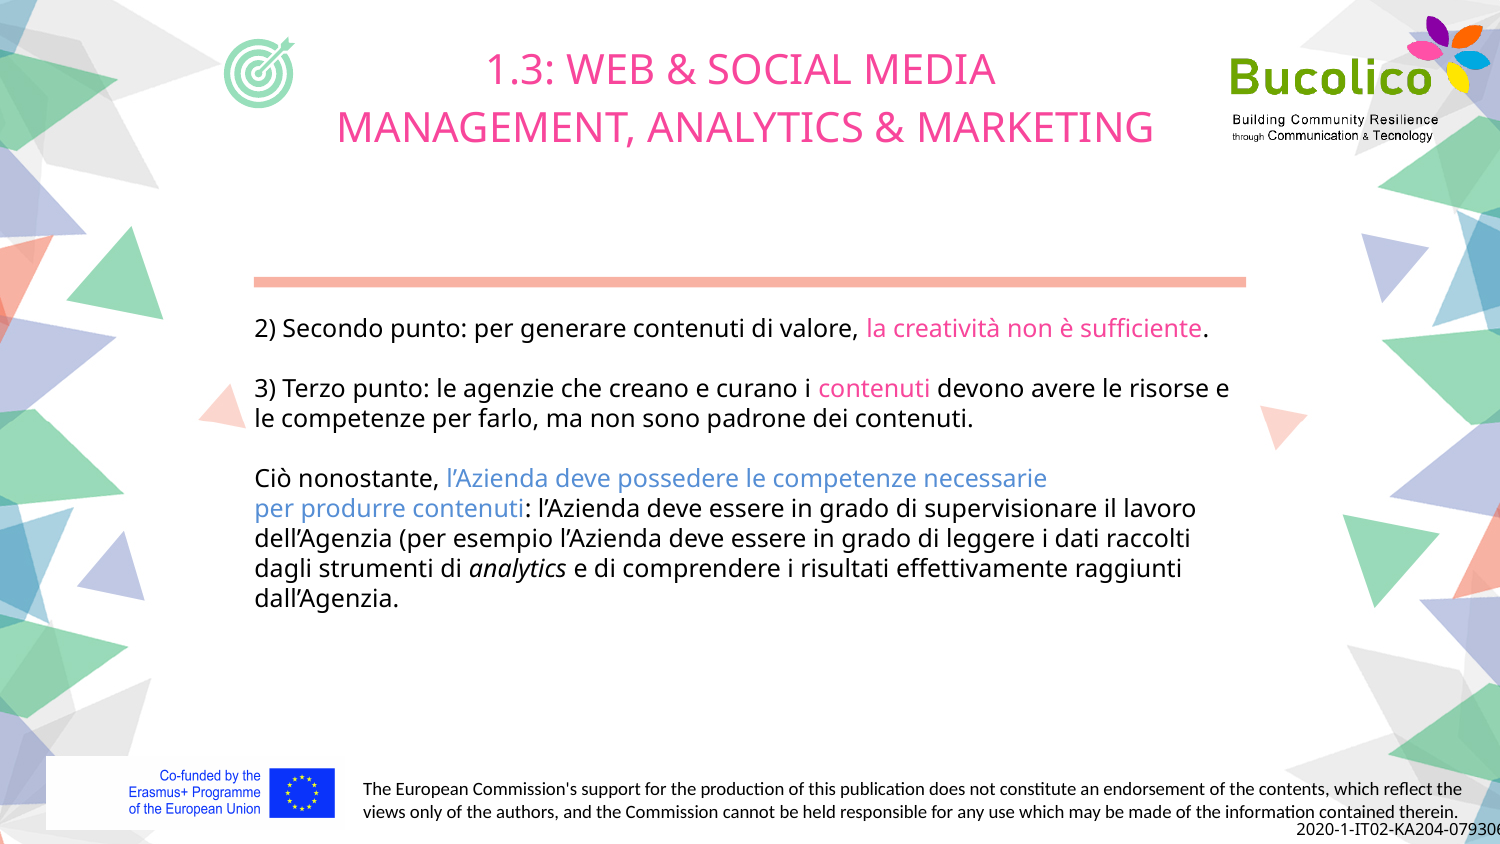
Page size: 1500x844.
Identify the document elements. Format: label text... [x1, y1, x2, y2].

text_box 1.3: WEB & SOCIAL MEDIA MANAGEMENT, ANALYTICS & MARKETING [223, 49, 1210, 145]
text_box [221, 34, 298, 111]
text_box [252, 275, 1248, 290]
picture [0, 0, 1500, 844]
text_box The European Commission's support for the production of this publication does not constitute an endorsement of the contents, which reflect the views only of the authors, and the Commission cannot be held responsible for any use which may be made of the information contained therein. [348, 769, 1486, 830]
text_box 2) Secondo punto: per generare contenuti di valore, la creatività non è sufficiente. 3) Terzo punto: le agenzie che creano e curano i contenuti devono avere le risorse e le competenze per farlo, ma non sono padrone dei contenuti. Ciò nonostante, l’Azienda deve possedere le competenze necessarie per produrre contenuti: l’Azienda deve essere in grado di supervisionare il lavoro dell’Agenzia (per esempio l’Azienda deve essere in grado di leggere i dati raccolti dagli strumenti di analytics e di comprendere i risultati effettivamente raggiunti dall’Agenzia. [239, 305, 1258, 620]
